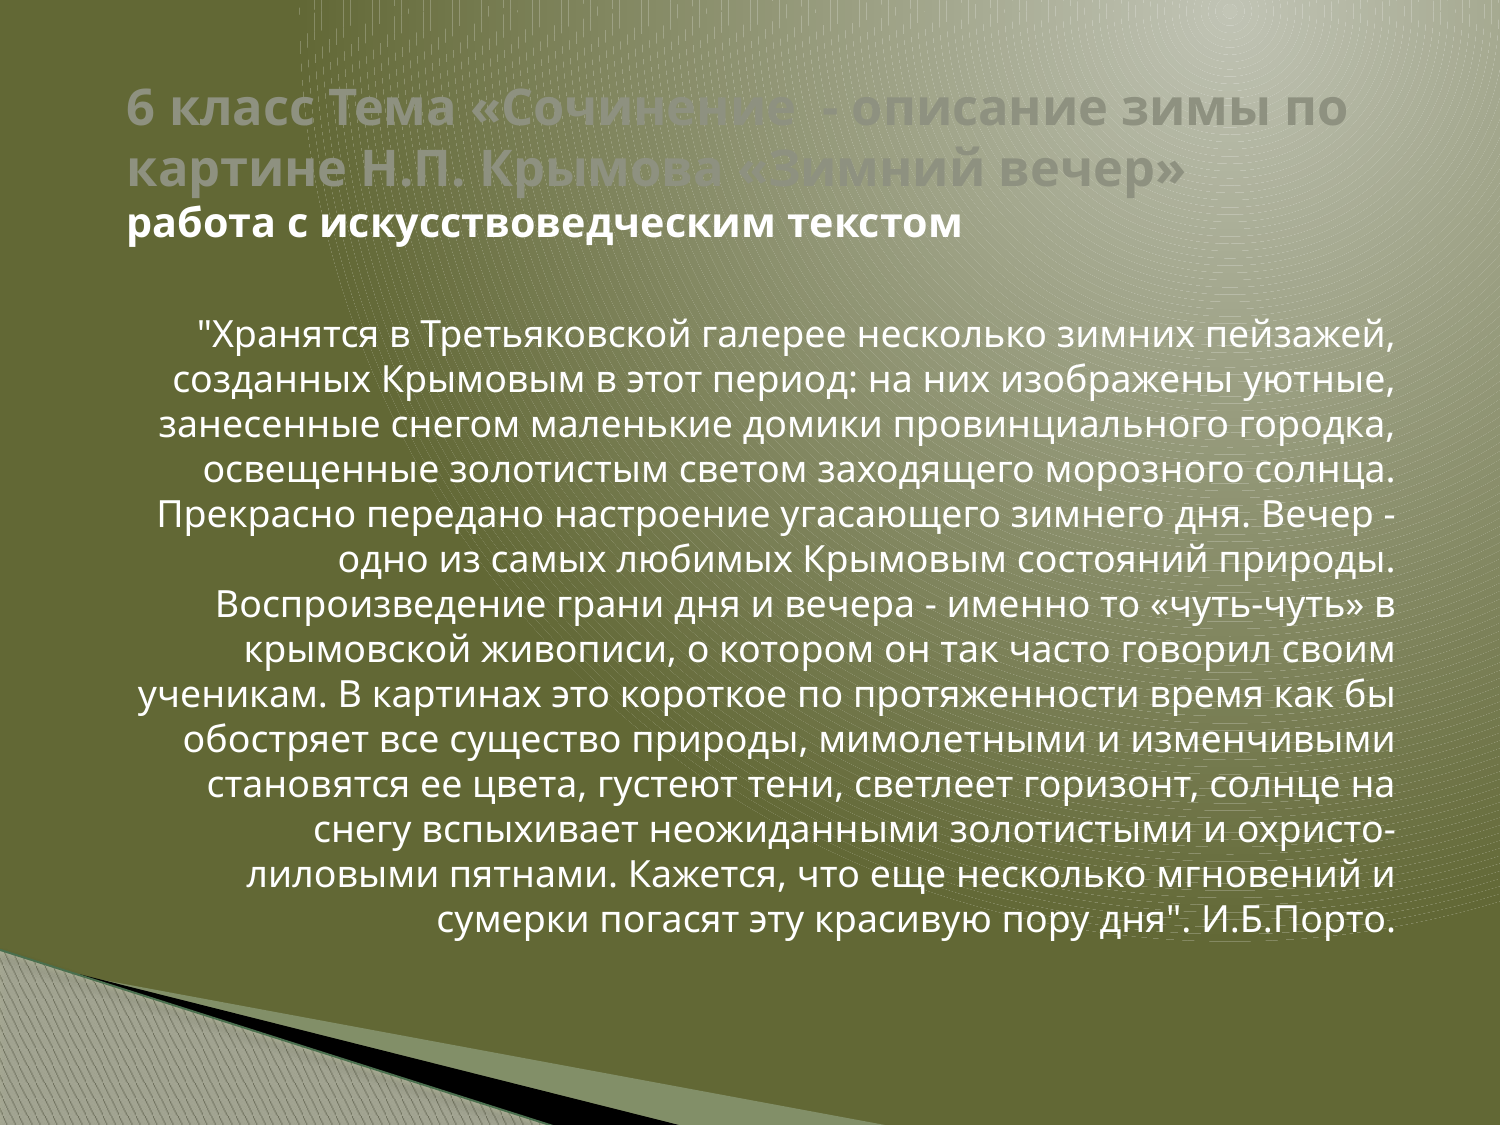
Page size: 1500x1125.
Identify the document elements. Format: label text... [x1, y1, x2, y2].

title 6 класс Тема «Сочинение - описание зимы по картине Н.П. Крымова «Зимний вечер» работа с искусствоведческим текстом [112, 66, 1463, 254]
text_box "Хранятся в Третьяковской галерее несколько зимних пейзажей, созданных Крымовым в этот период: на них изображены уютные, занесенные снегом маленькие домики провинциального городка, освещенные золотистым светом заходящего морозного солнца. Прекрасно передано настроение угасающего зимнего дня. Вечер - одно из самых любимых Крымовым состояний природы. Воспроизведение грани дня и вечера - именно то «чуть-чуть» в крымовской живописи, о котором он так часто говорил своим ученикам. В картинах это короткое по протяженности время как бы обостряет все существо природы, мимолетными и изменчивыми становятся ее цвета, густеют тени, светлеет горизонт, солнце на снегу вспыхивает неожиданными золотистыми и охристо-лиловыми пятнами. Кажется, что еще несколько мгновений и сумерки погасят эту красивую пору дня". И.Б.Порто. [112, 302, 1412, 948]
